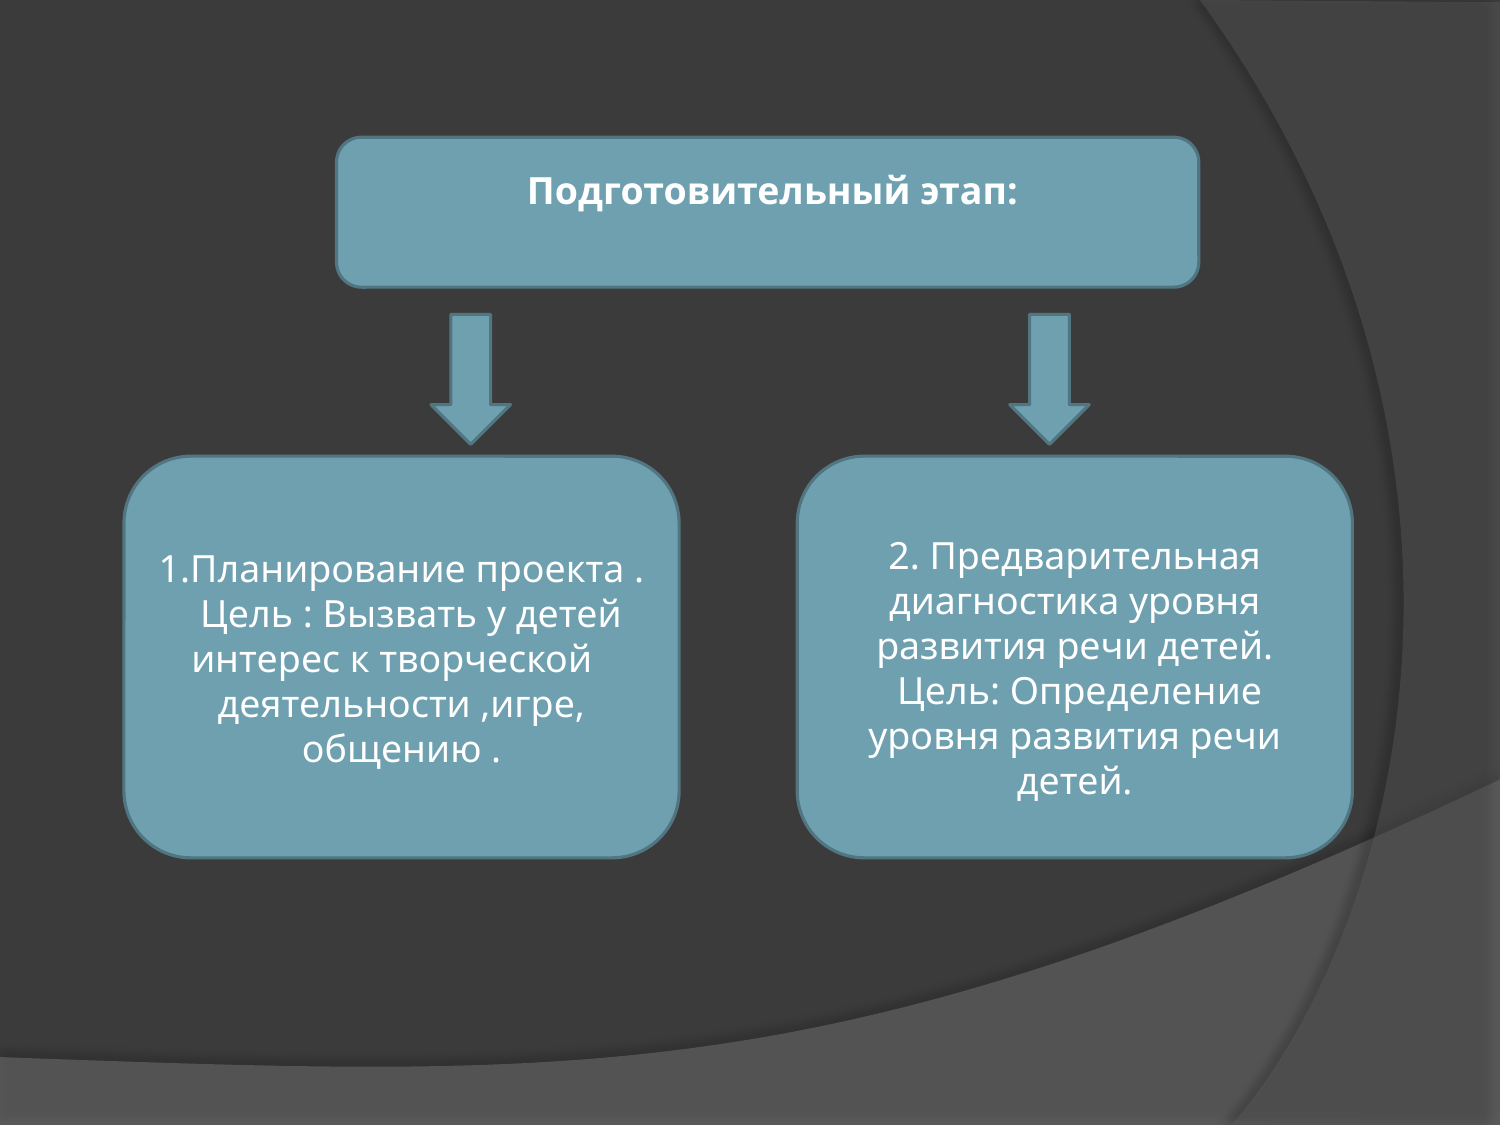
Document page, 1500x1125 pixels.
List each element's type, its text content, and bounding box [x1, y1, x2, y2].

text_box 2. Предварительная диагностика уровня развития речи детей. Цель: Определение уровня развития речи детей. [795, 454, 1354, 860]
text_box Подготовительный этап: [334, 135, 1201, 289]
text_box [429, 312, 512, 446]
text_box [1008, 312, 1091, 446]
text_box 1.Планирование проекта . Цель : Вызвать у детей интерес к творческой деятельности ,игре, общению . [122, 454, 681, 860]
